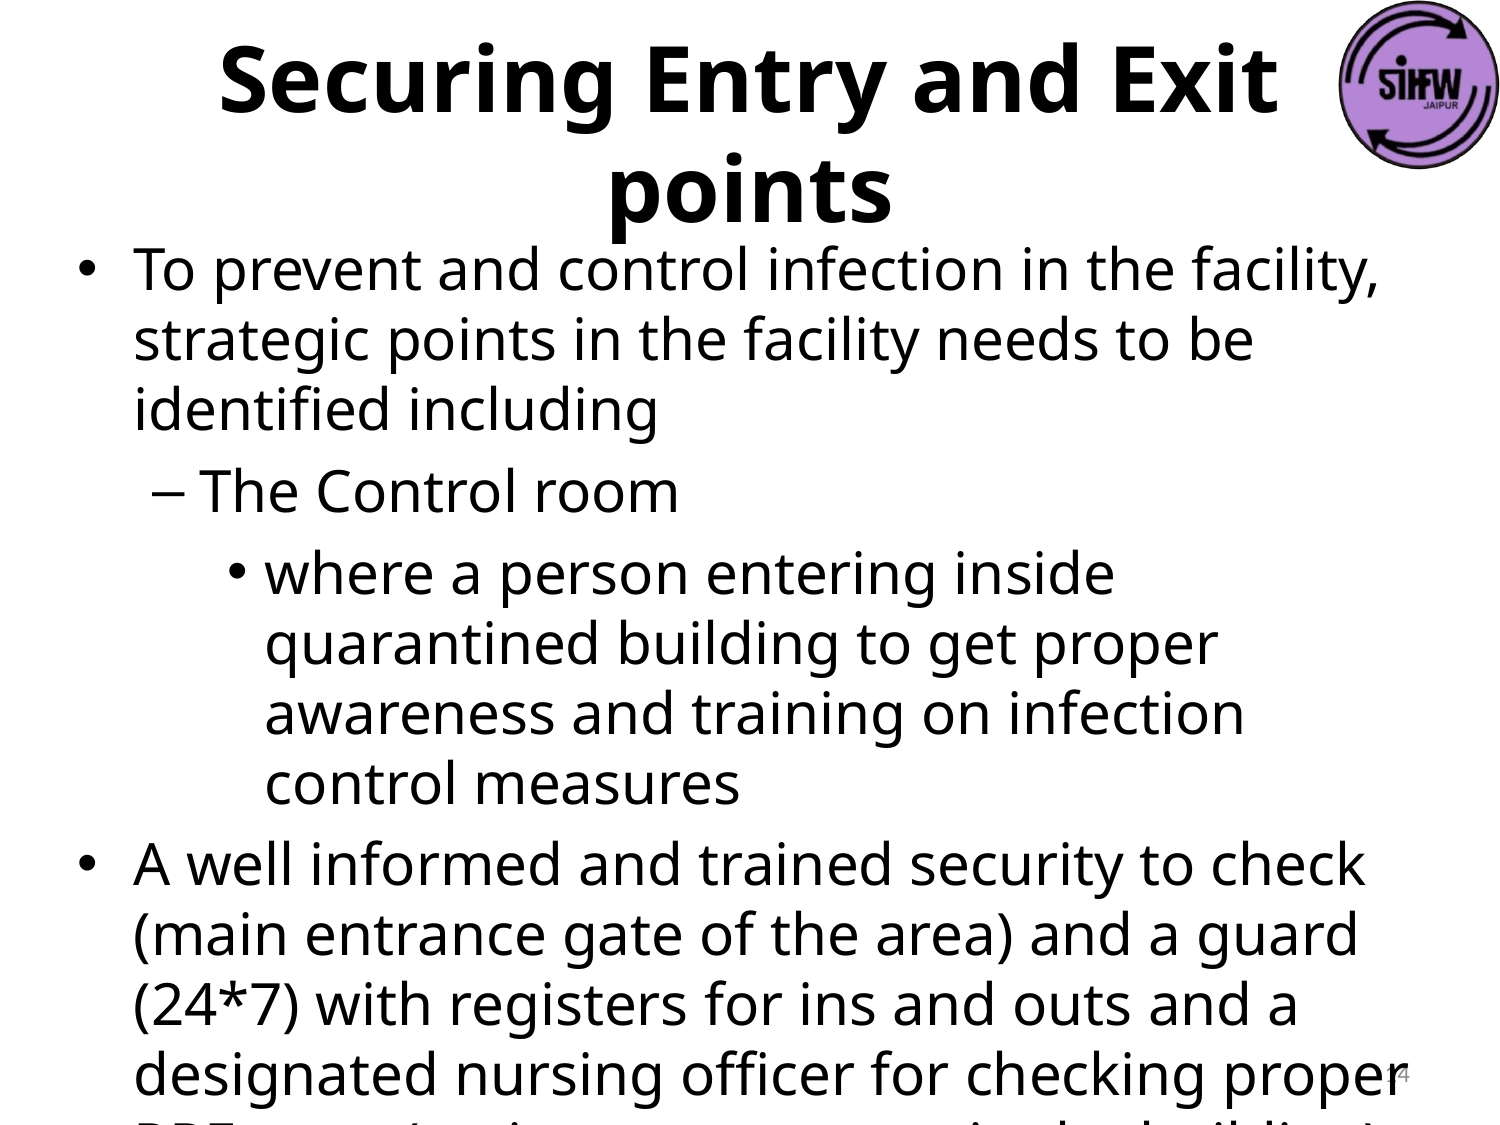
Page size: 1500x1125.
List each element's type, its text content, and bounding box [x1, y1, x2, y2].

slide_number 14 [1074, 1042, 1425, 1103]
title Securing Entry and Exit points [75, 37, 1425, 224]
list To prevent and control infection in the facility, strategic points in the facility needs to be identified including The Control room where a person entering inside quarantined building to get proper awareness and training on infection control measures A well informed and trained security to check (main entrance gate of the area) and a guard (24*7) with registers for ins and outs and a designated nursing officer for checking proper PPE wear (main entrance gate in the building) [62, 224, 1463, 968]
picture [1337, 0, 1500, 170]
